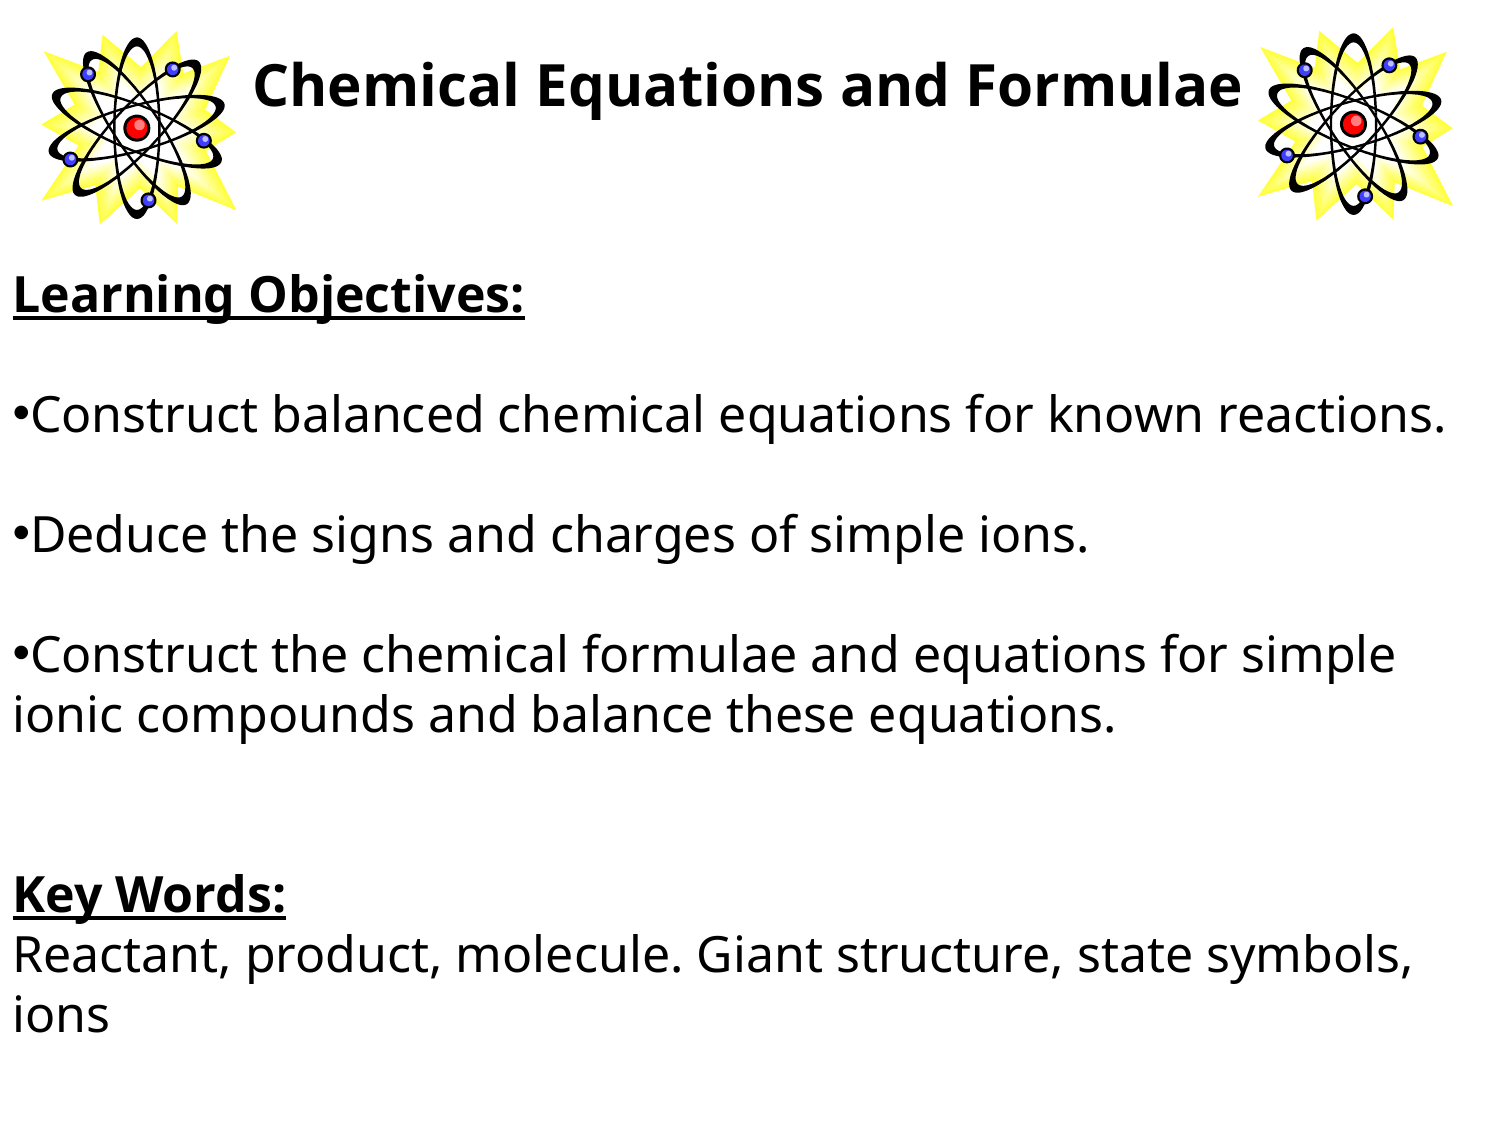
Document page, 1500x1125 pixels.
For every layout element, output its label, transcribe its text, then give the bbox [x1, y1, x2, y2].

text_box Chemical Equations and Formulae [241, 40, 1252, 126]
picture [41, 30, 237, 225]
picture [1257, 26, 1453, 221]
text_box Learning Objectives: Construct balanced chemical equations for known reactions. Deduce the signs and charges of simple ions. Construct the chemical formulae and equations for simple ionic compounds and balance these equations. Key Words: Reactant, product, molecule. Giant structure, state symbols, ions [0, 255, 1498, 1051]
